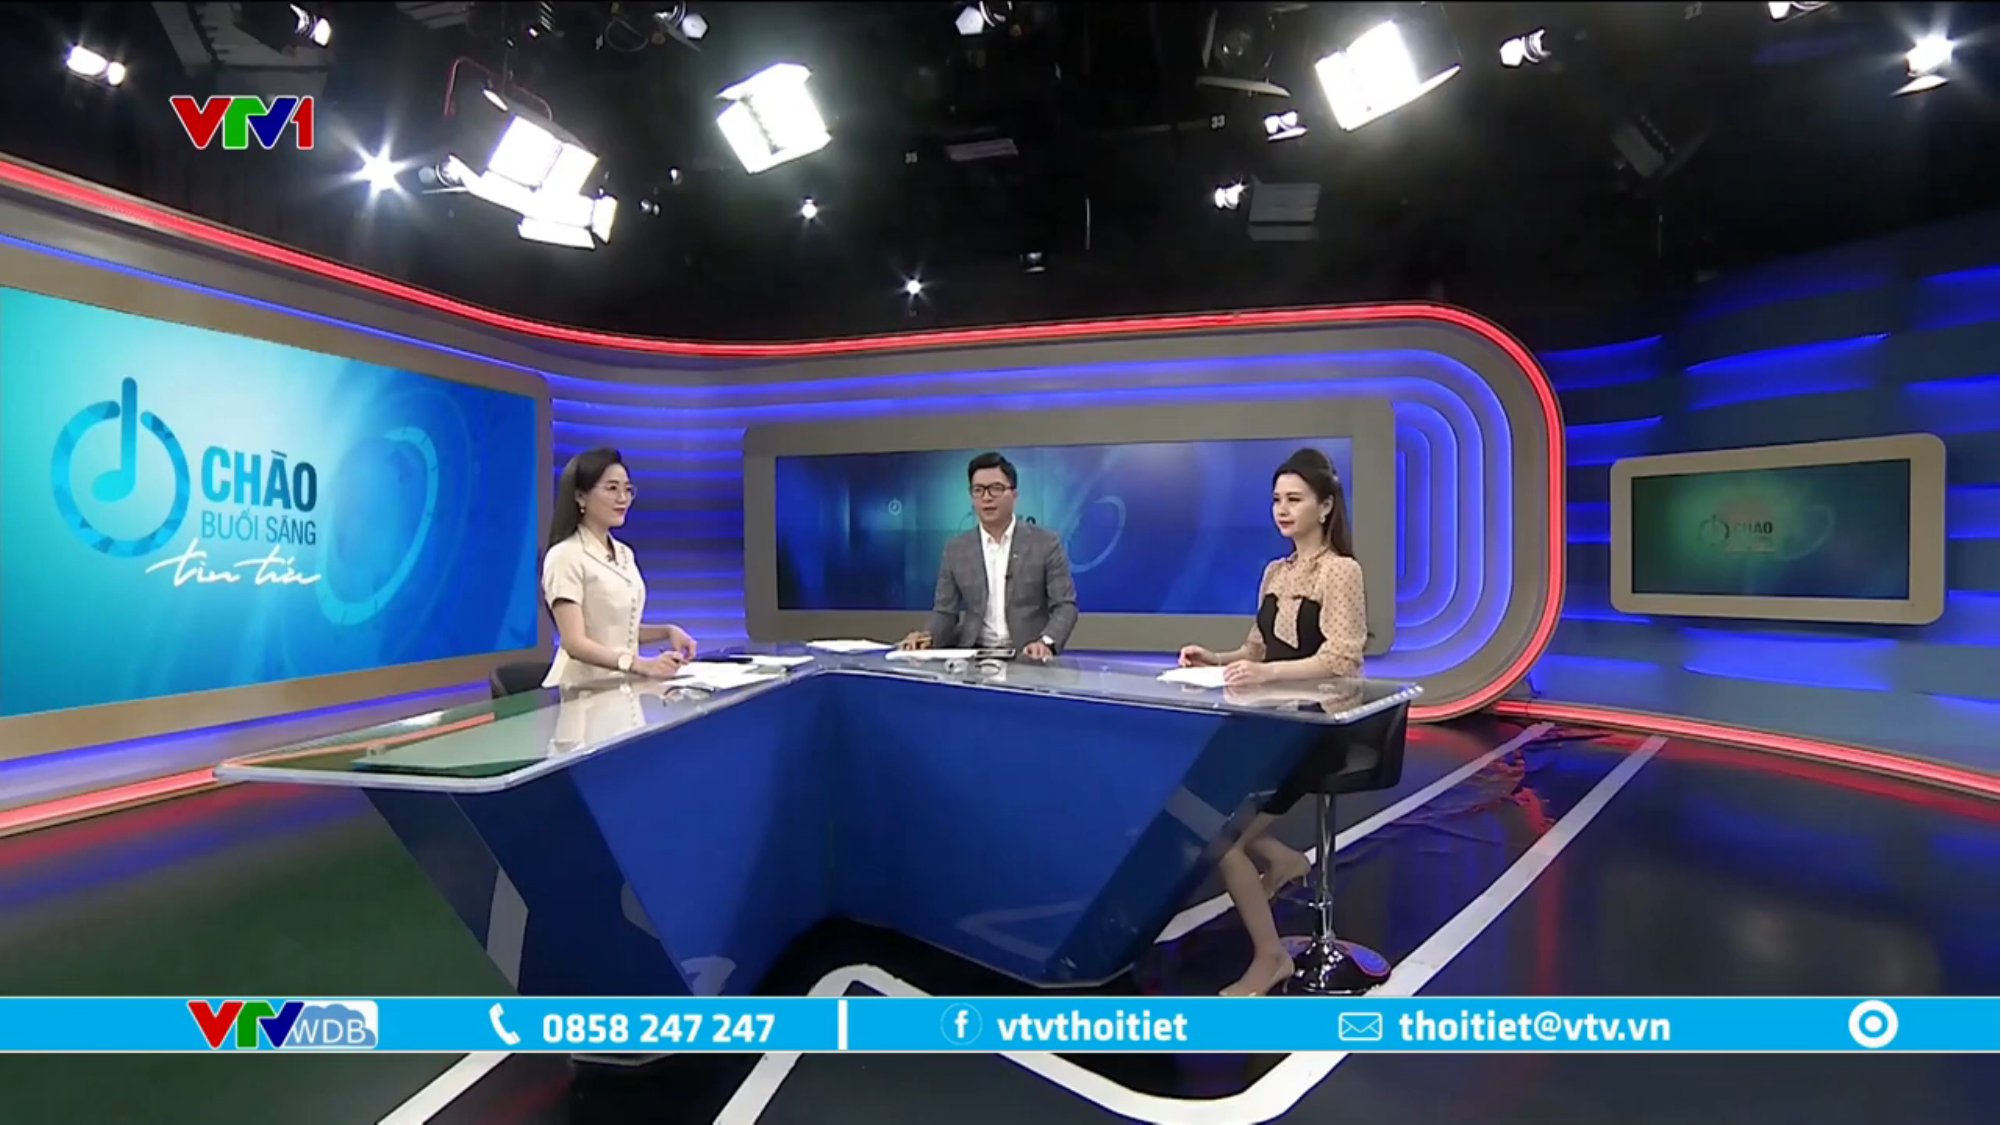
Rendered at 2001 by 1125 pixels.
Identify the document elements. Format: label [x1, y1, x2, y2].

text_box [0, 0, 2000, 1125]
